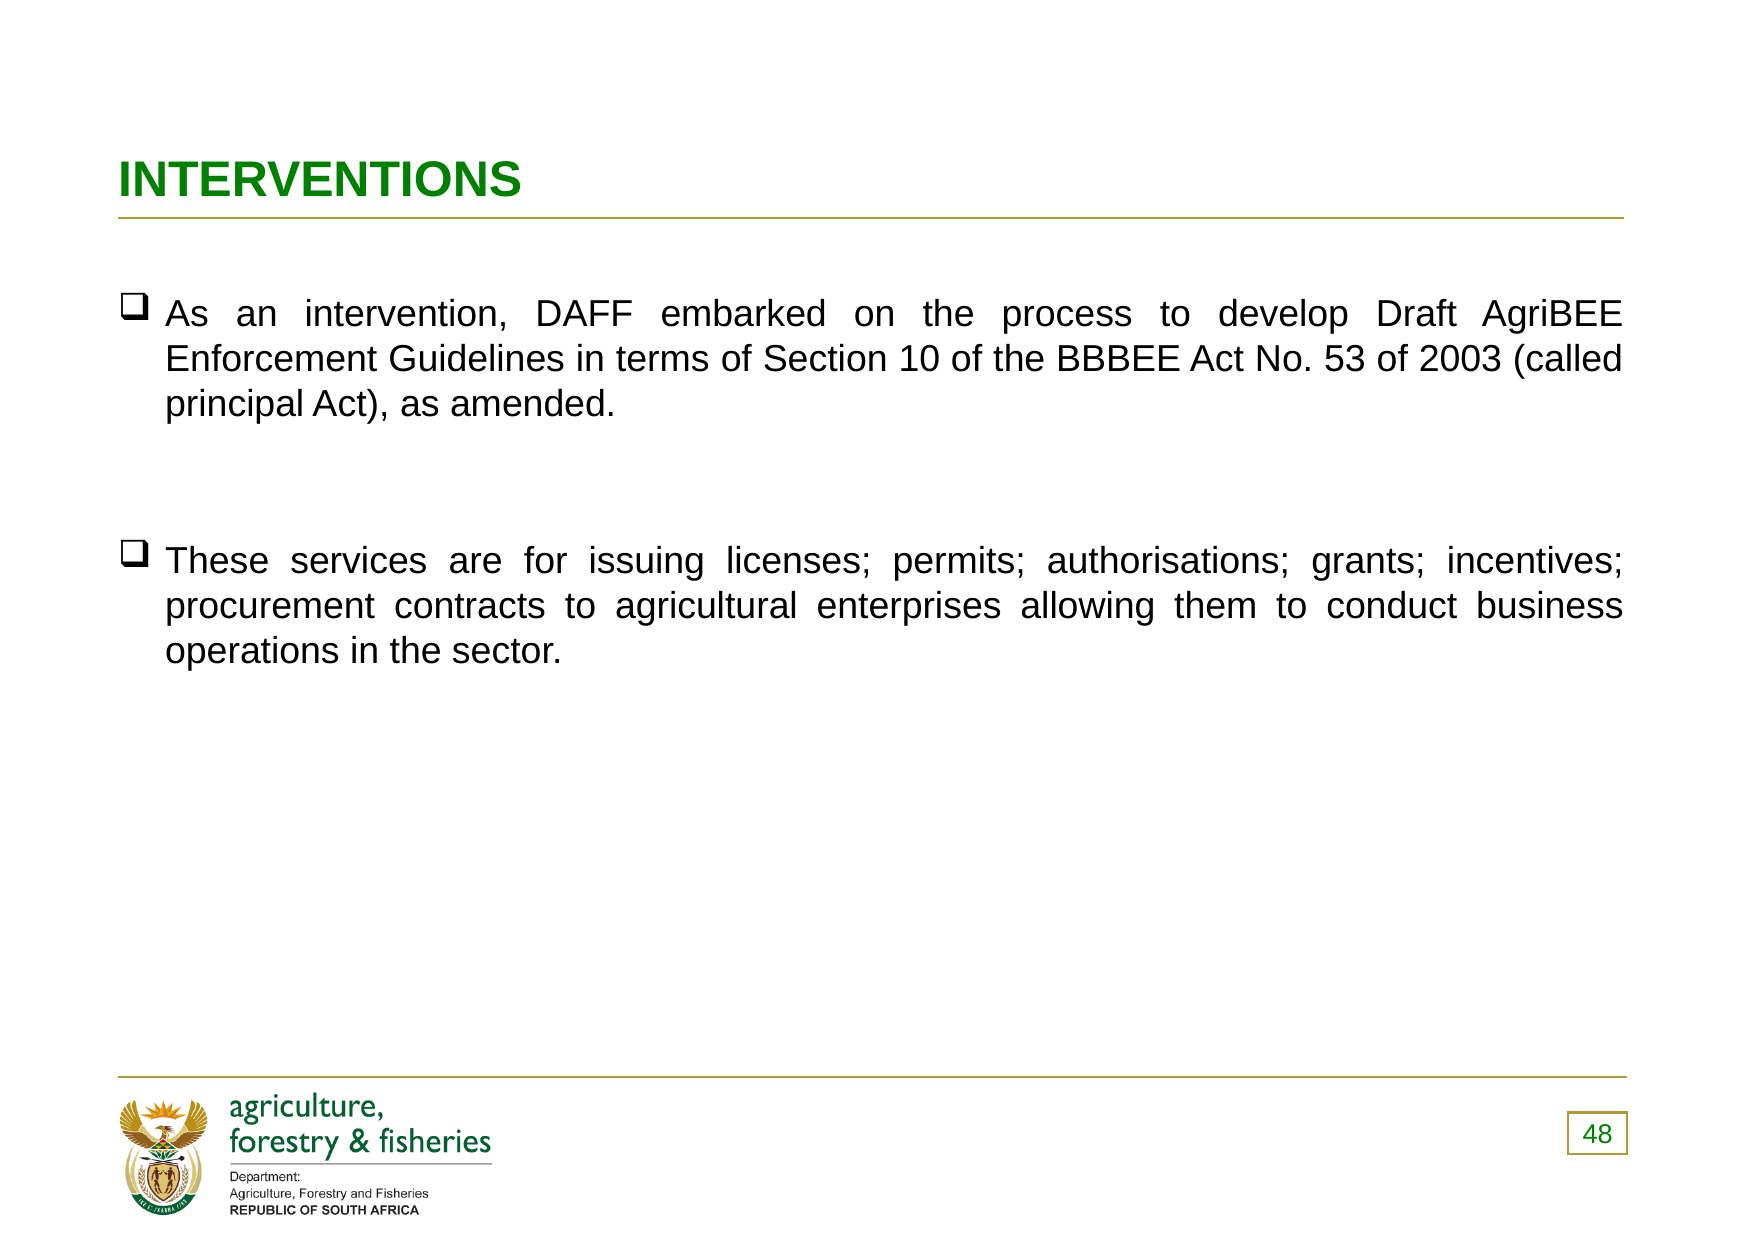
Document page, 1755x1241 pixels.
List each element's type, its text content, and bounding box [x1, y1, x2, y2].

list As an intervention, DAFF embarked on the process to develop Draft AgriBEE Enforcement Guidelines in terms of Section 10 of the BBBEE Act No. 53 of 2003 (called principal Act), as amended. These services are for issuing licenses; permits; authorisations; grants; incentives; procurement contracts to agricultural enterprises allowing them to conduct business operations in the sector. [118, 236, 1624, 1057]
picture [118, 1090, 493, 1218]
title INTERVENTIONS [118, 88, 1624, 207]
slide_number 48 [1567, 1111, 1628, 1155]
